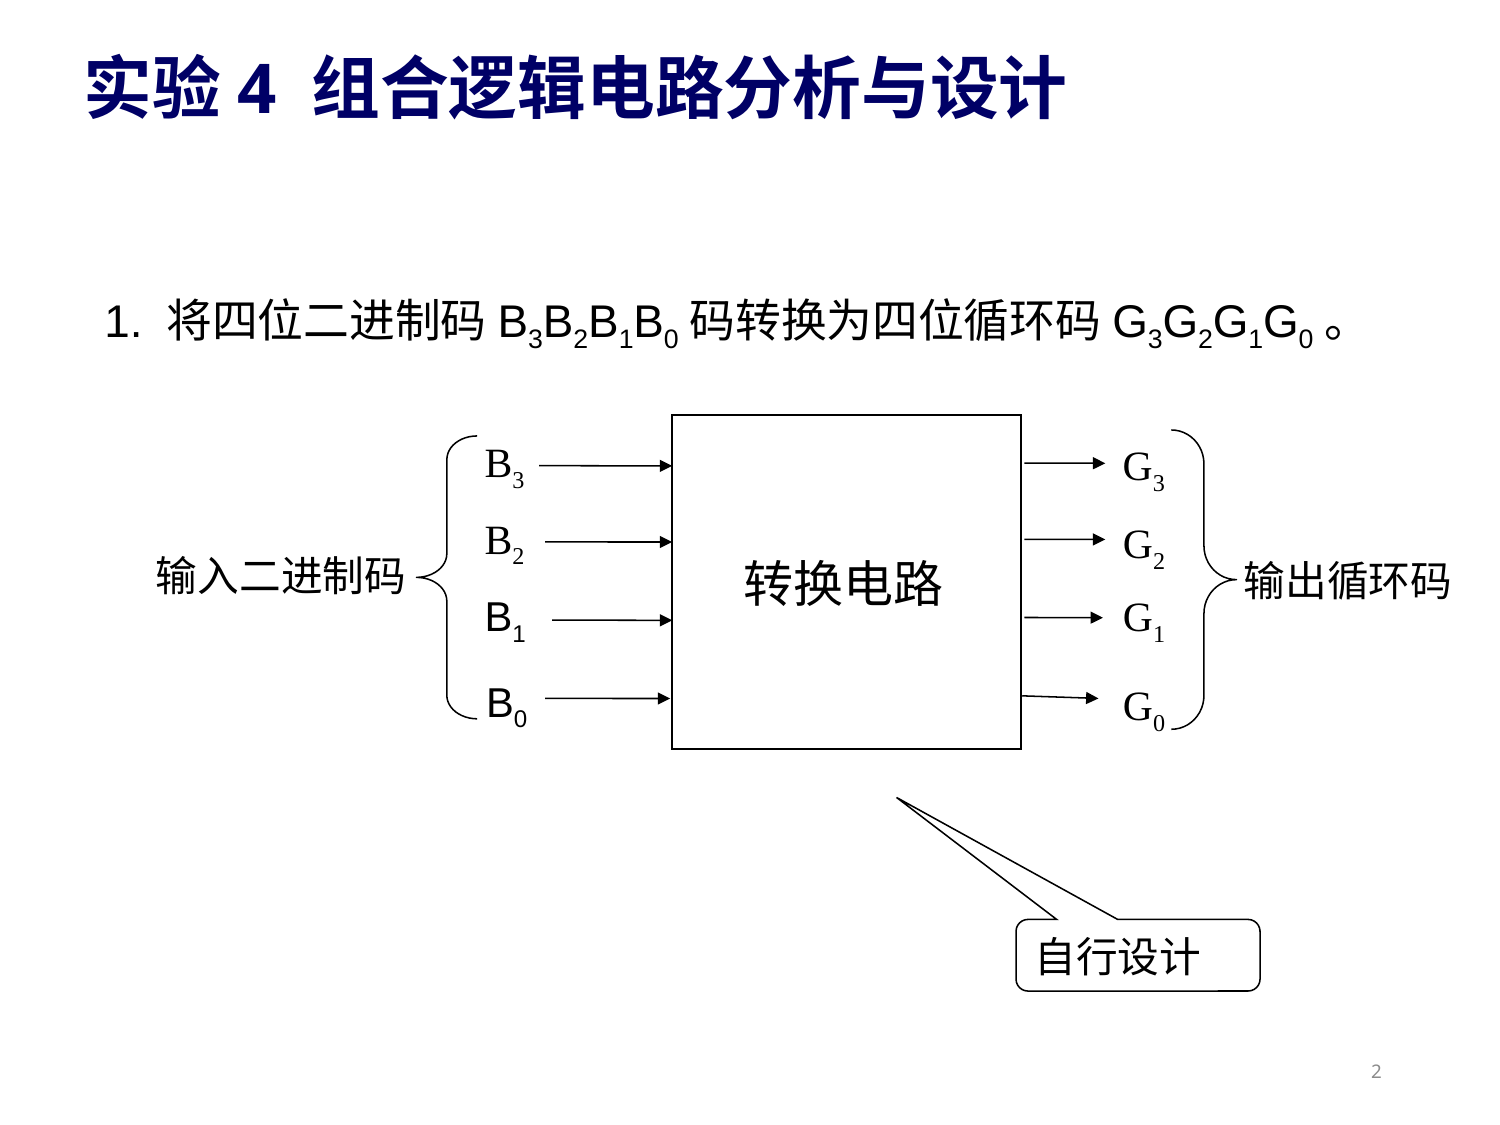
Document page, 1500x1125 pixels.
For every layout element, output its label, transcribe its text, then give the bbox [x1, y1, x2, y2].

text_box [139, 414, 1469, 991]
text_box 1. 将四位二进制码B3B2B1B0码转换为四位循环码G3G2G1G0。 [89, 283, 1448, 362]
slide_number 2 [1059, 1042, 1397, 1103]
title 实验4 组合逻辑电路分析与设计 [68, 0, 1432, 185]
